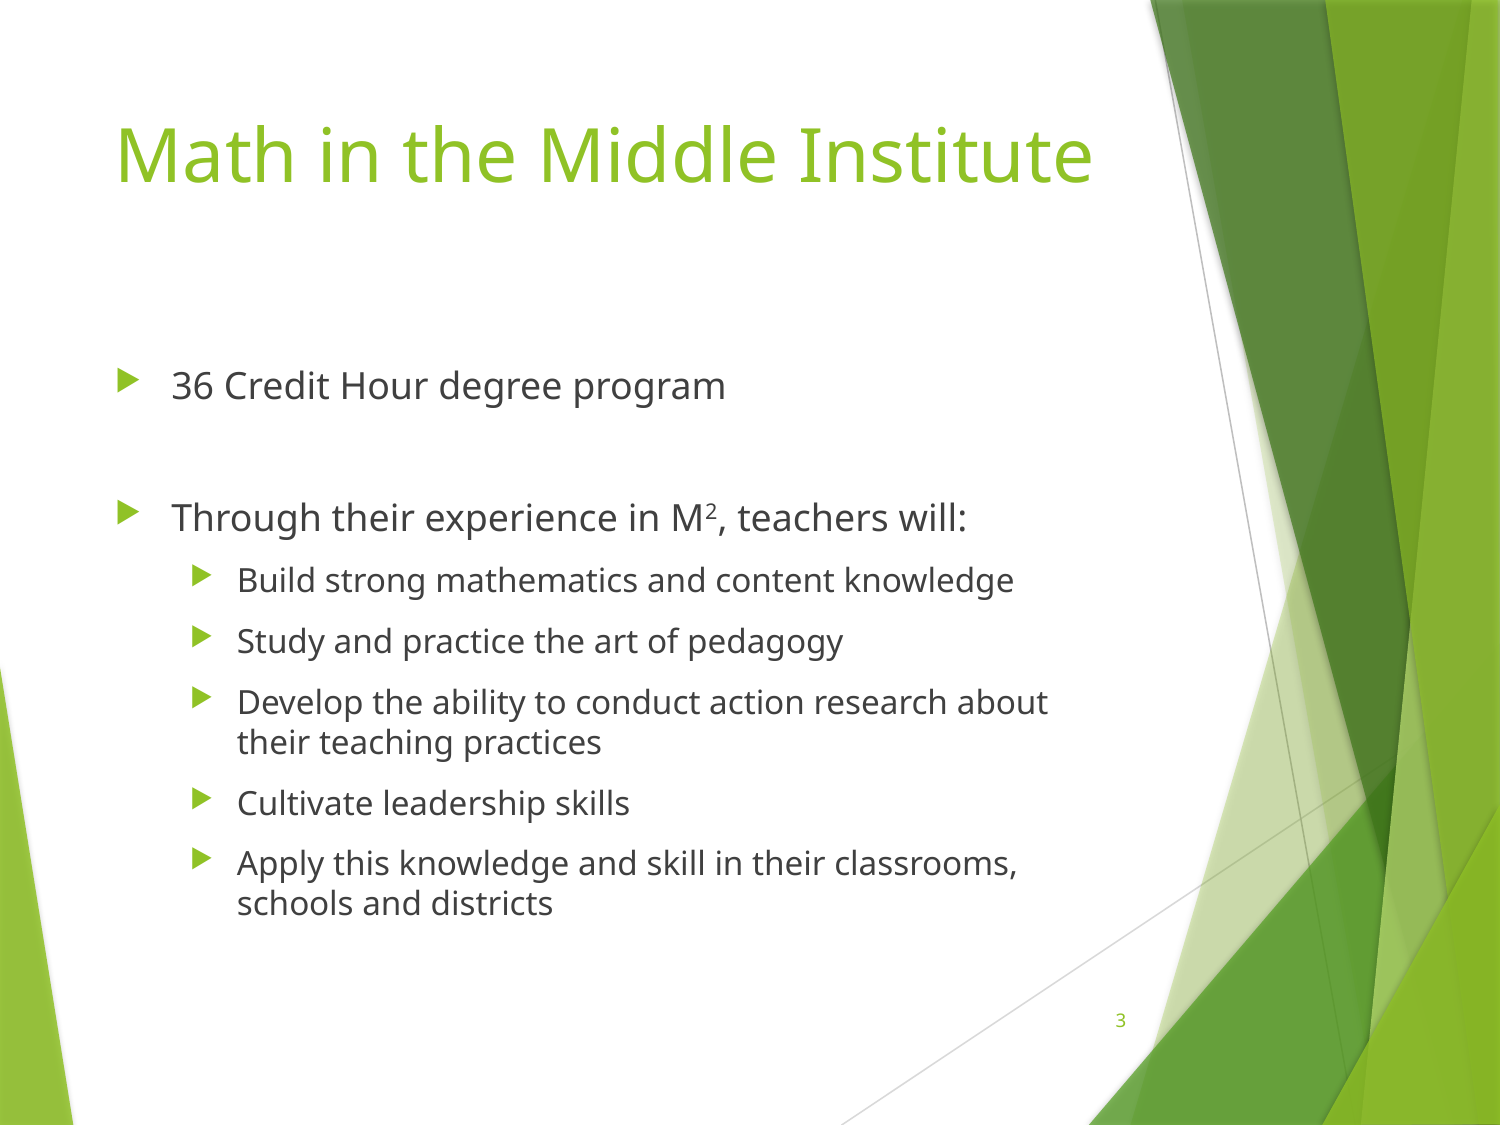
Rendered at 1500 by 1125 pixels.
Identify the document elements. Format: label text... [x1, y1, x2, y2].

slide_number 3 [1057, 991, 1142, 1051]
list 36 Credit Hour degree program Through their experience in M2, teachers will: Build strong mathematics and content knowledge Study and practice the art of pedagogy Develop the ability to conduct action research about their teaching practices Cultivate leadership skills Apply this knowledge and skill in their classrooms, schools and districts [99, 354, 1142, 992]
title Math in the Middle Institute [99, 99, 1142, 317]
